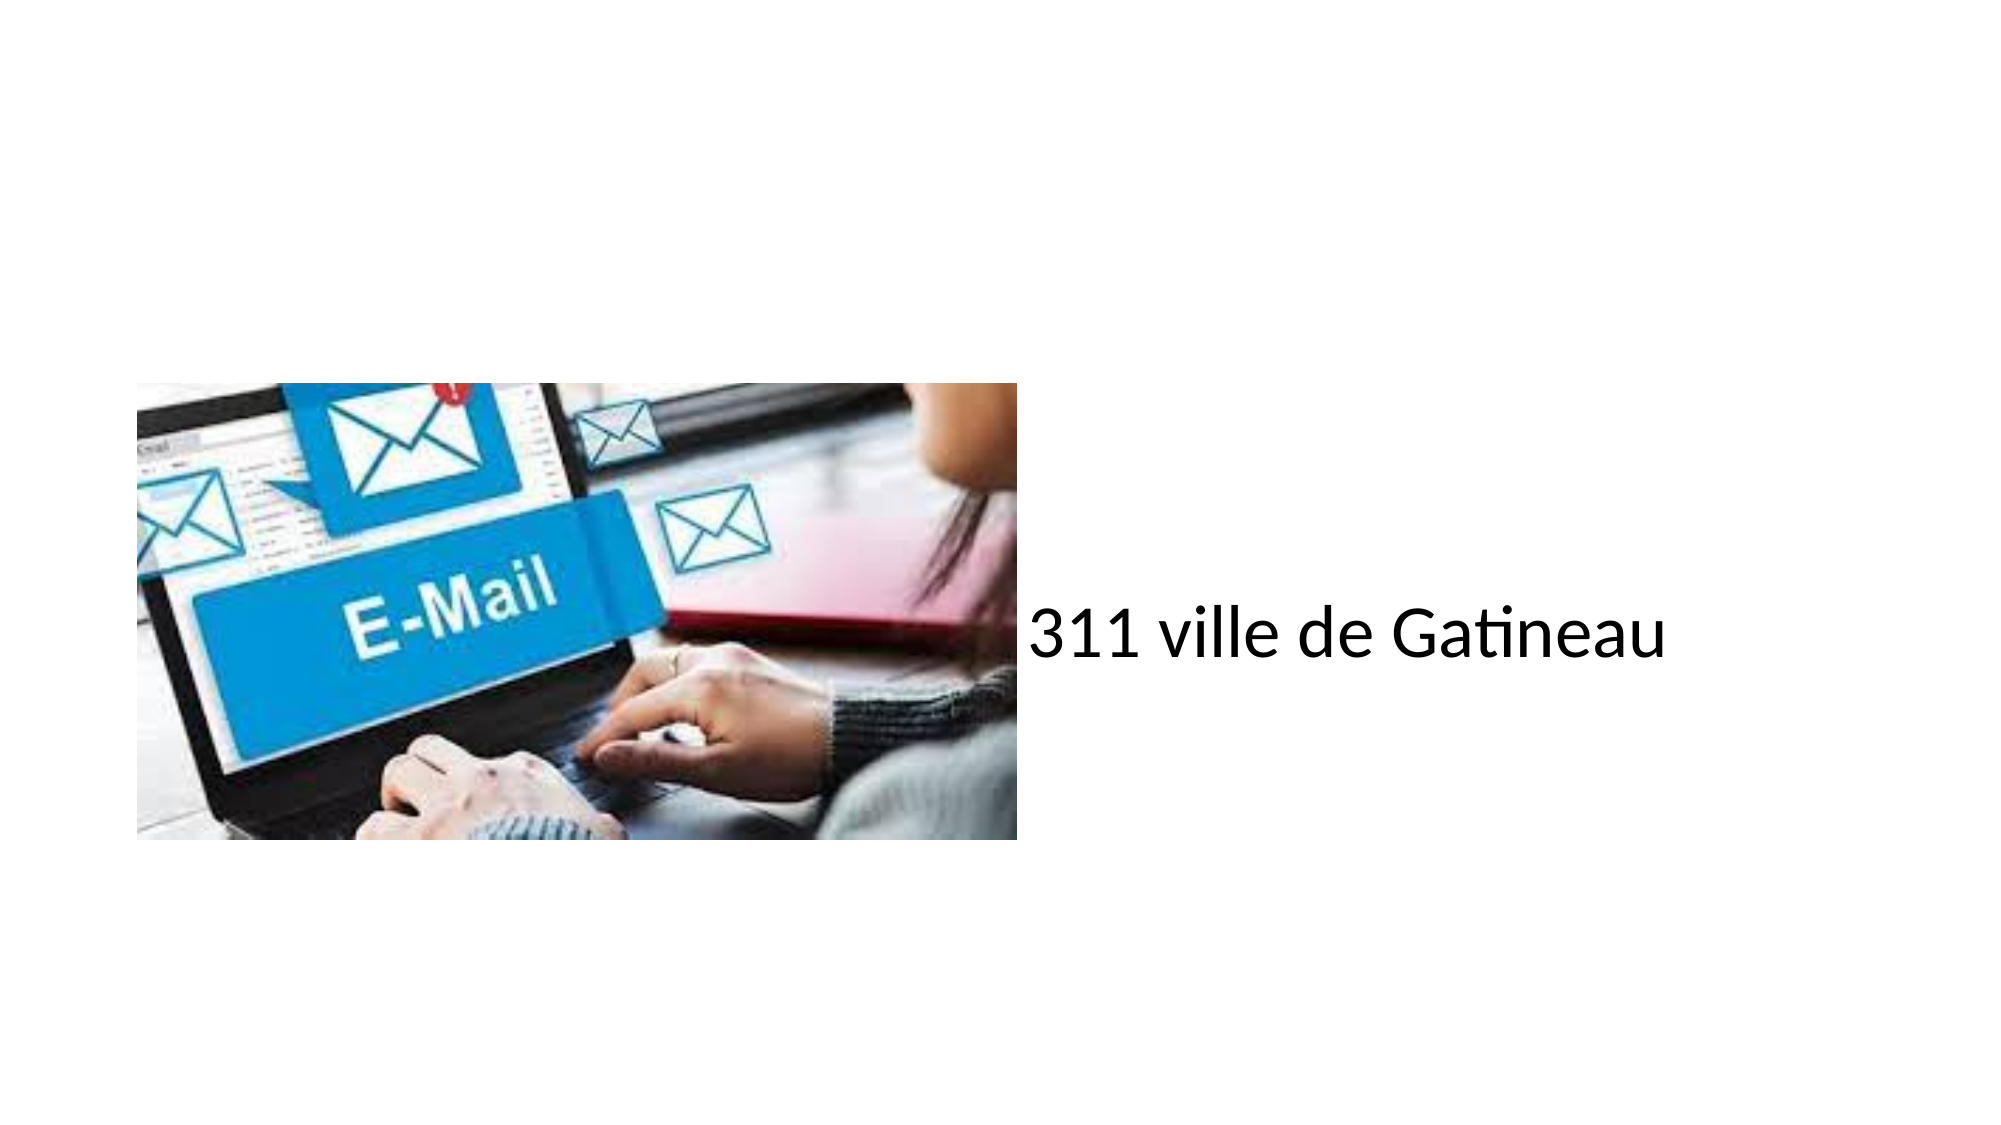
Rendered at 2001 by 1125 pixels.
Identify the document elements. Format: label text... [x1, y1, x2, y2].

list 311 ville de Gatineau [1012, 410, 1863, 1016]
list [137, 383, 1017, 840]
